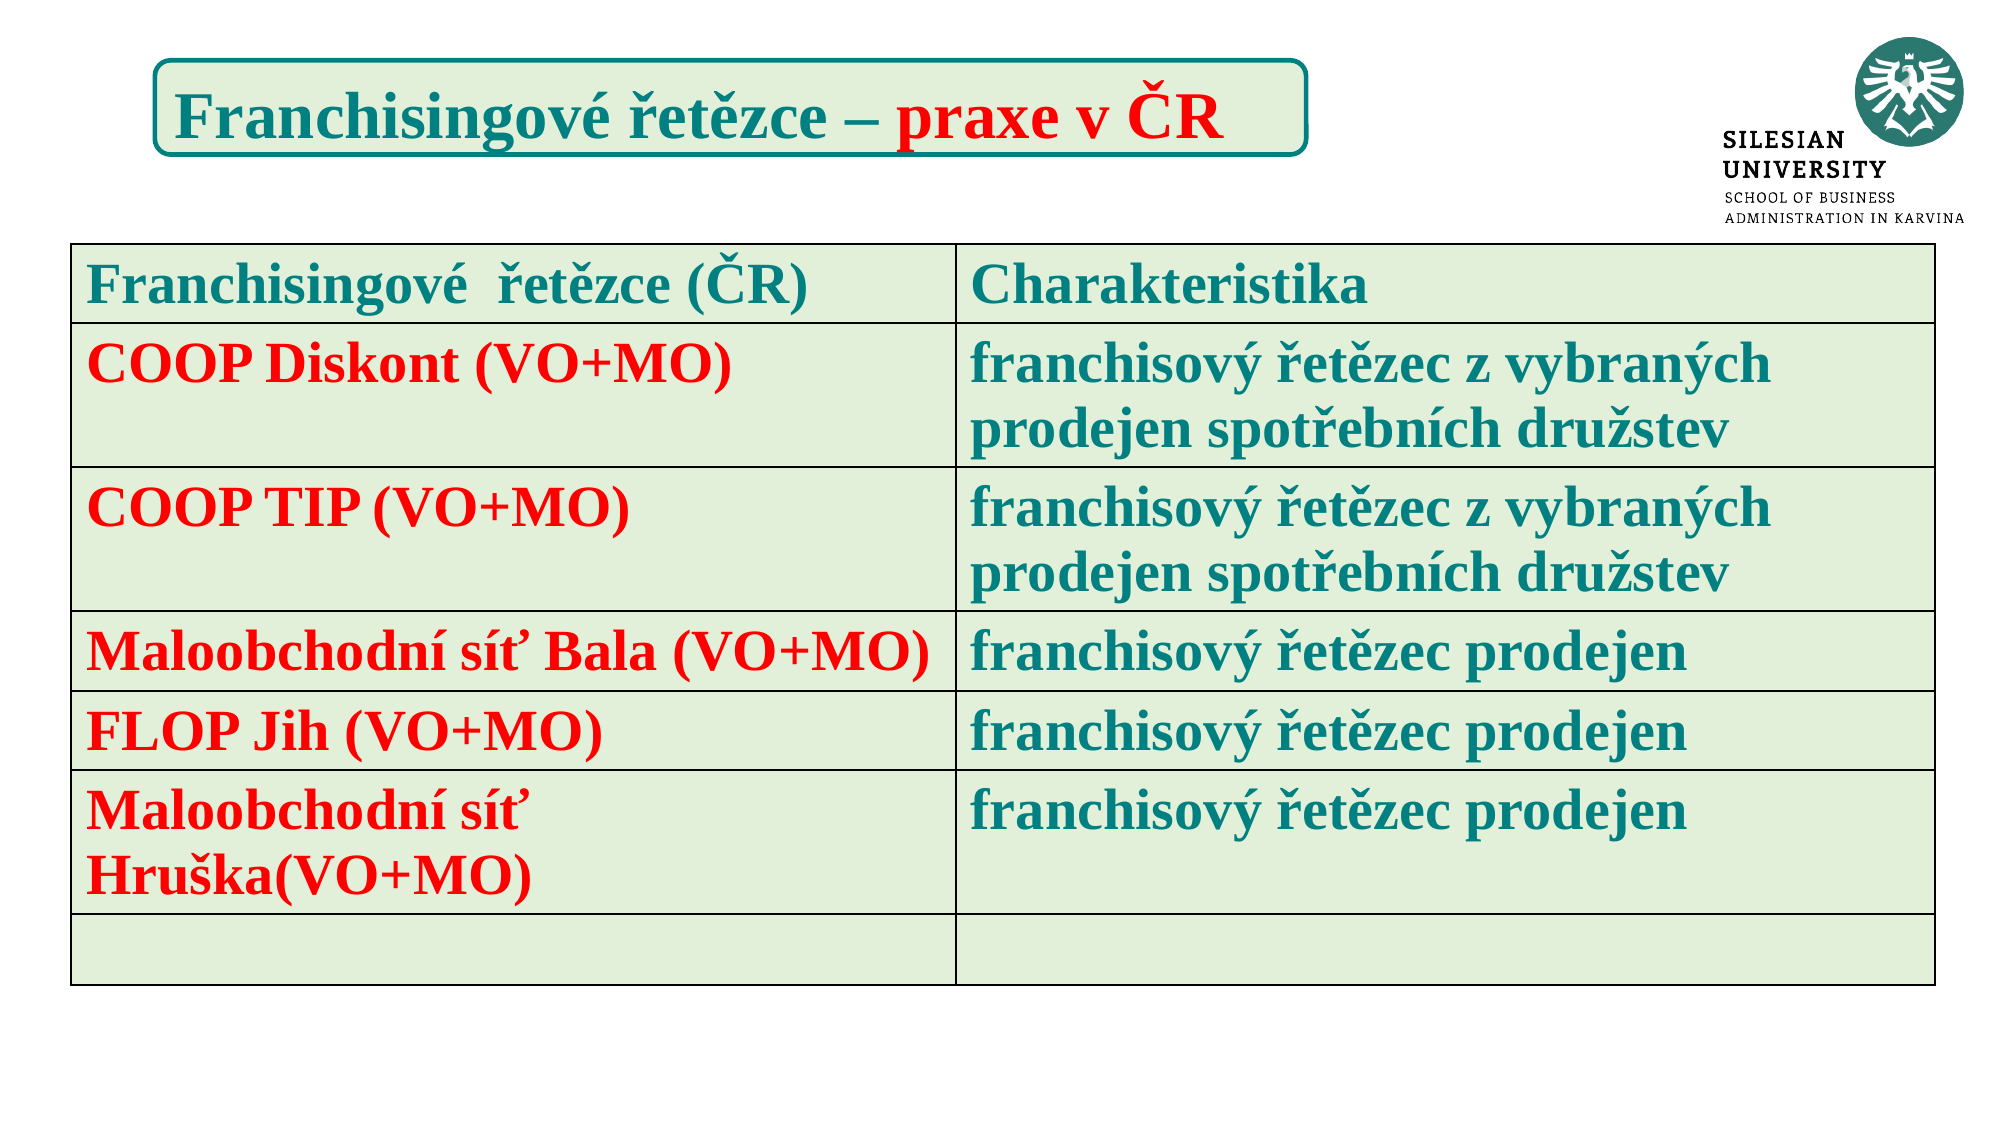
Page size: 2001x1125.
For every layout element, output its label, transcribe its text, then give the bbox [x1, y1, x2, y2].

table_cell COOP Diskont (VO+MO) [72, 324, 955, 466]
table_header Franchisingové řetězce (ČR) [72, 245, 955, 322]
table_cell COOP TIP (VO+MO) [72, 468, 955, 610]
table_header Charakteristika [957, 245, 1934, 322]
table_cell franchisový řetězec z vybraných prodejen spotřebních družstev [957, 468, 1934, 610]
table_cell [72, 915, 955, 984]
table_cell franchisový řetězec z vybraných prodejen spotřebních družstev [957, 324, 1934, 466]
table_cell Maloobchodní síť Bala (VO+MO) [72, 612, 955, 690]
table_cell franchisový řetězec prodejen [957, 692, 1934, 769]
table_cell franchisový řetězec prodejen [957, 612, 1934, 690]
table_cell FLOP Jih (VO+MO) [72, 692, 955, 769]
table_cell Maloobchodní síť Hruška(VO+MO) [72, 771, 955, 913]
picture [1723, 37, 1964, 223]
table_cell [957, 915, 1934, 984]
table_cell franchisový řetězec prodejen [957, 771, 1934, 913]
text_box Franchisingové řetězce – praxe v ČR [154, 60, 1307, 155]
